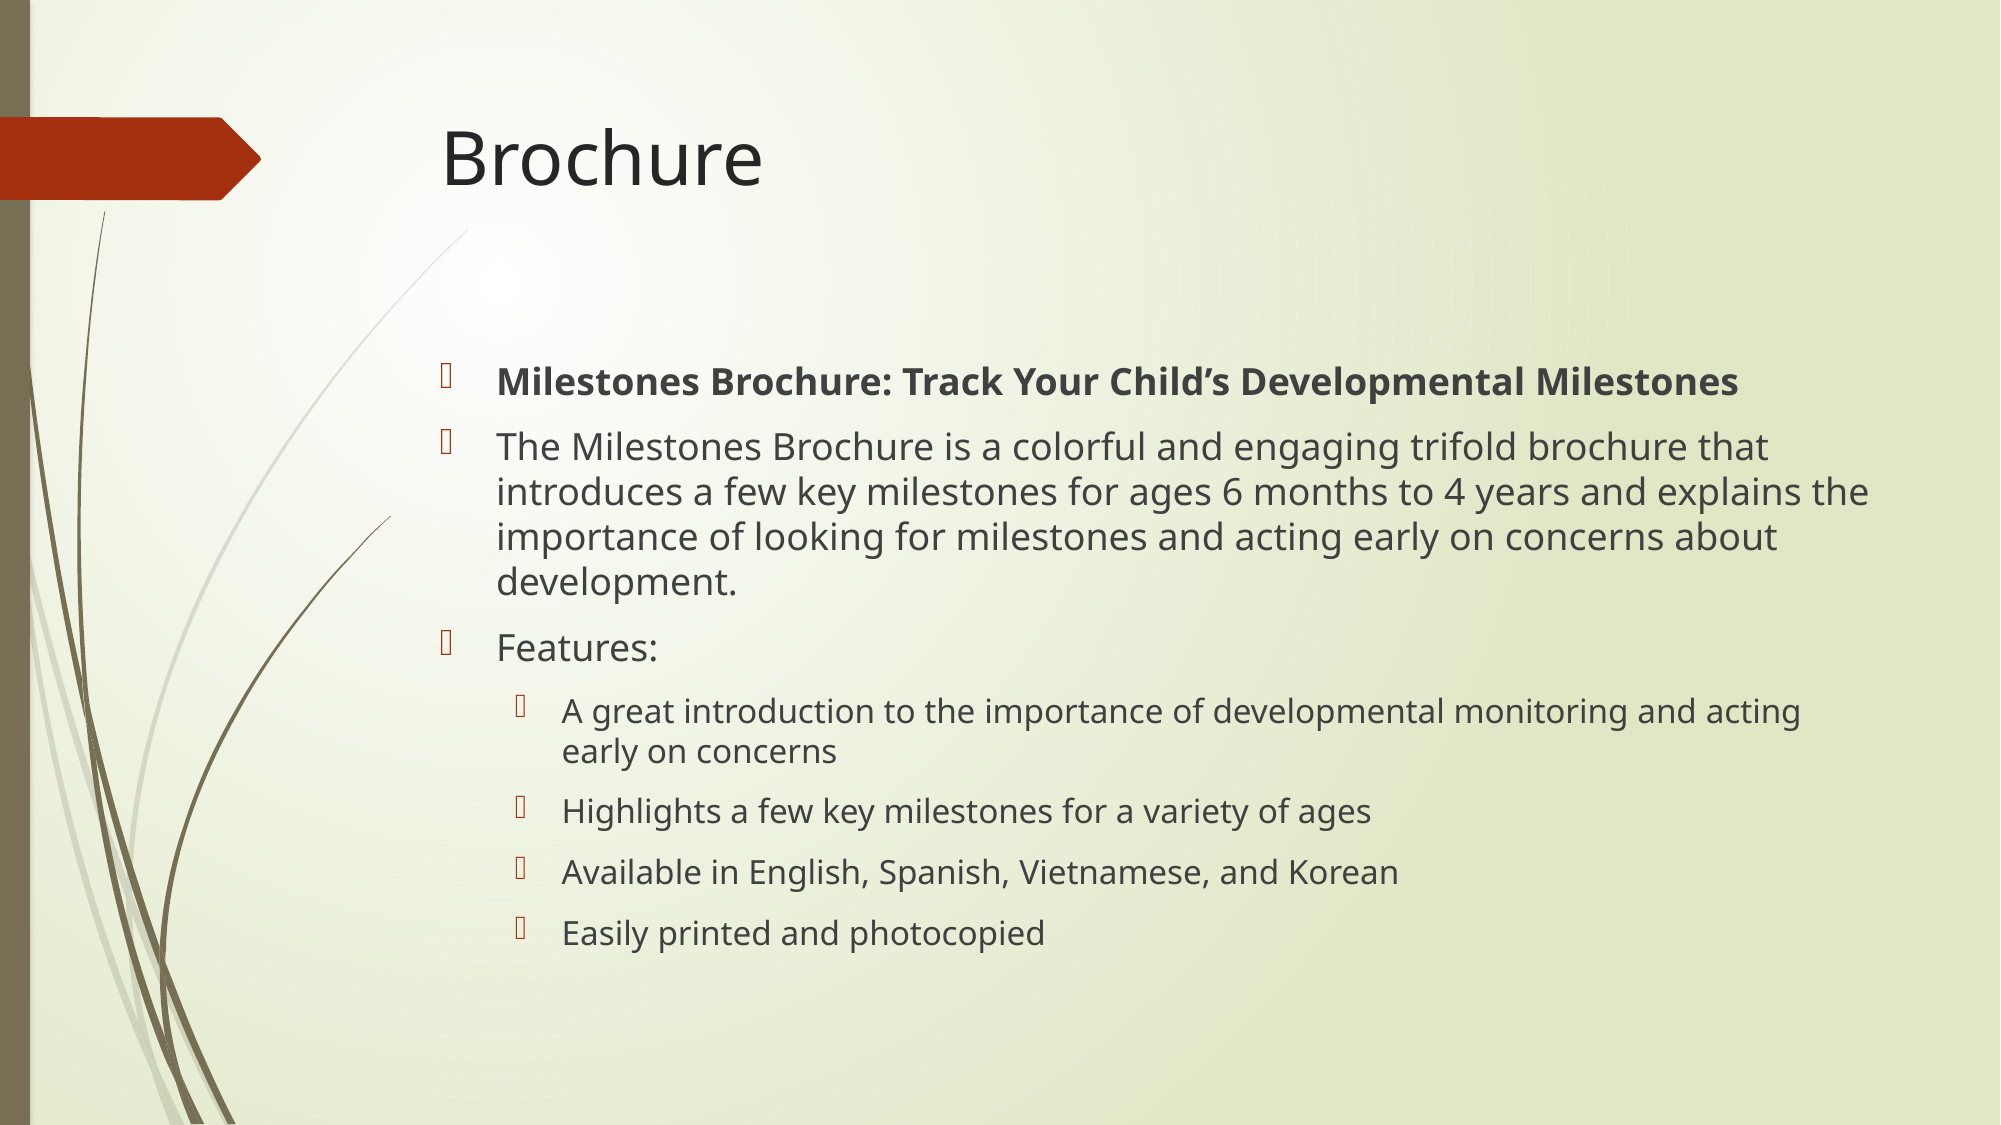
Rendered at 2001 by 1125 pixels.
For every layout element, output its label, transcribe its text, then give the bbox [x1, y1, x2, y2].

title Brochure [425, 102, 1888, 313]
list Milestones Brochure: Track Your Child’s Developmental Milestones The Milestones Brochure is a colorful and engaging trifold brochure that introduces a few key milestones for ages 6 months to 4 years and explains the importance of looking for milestones and acting early on concerns about development. Features: A great introduction to the importance of developmental monitoring and acting early on concerns Highlights a few key milestones for a variety of ages Available in English, Spanish, Vietnamese, and Korean Easily printed and photocopied [424, 350, 1888, 970]
